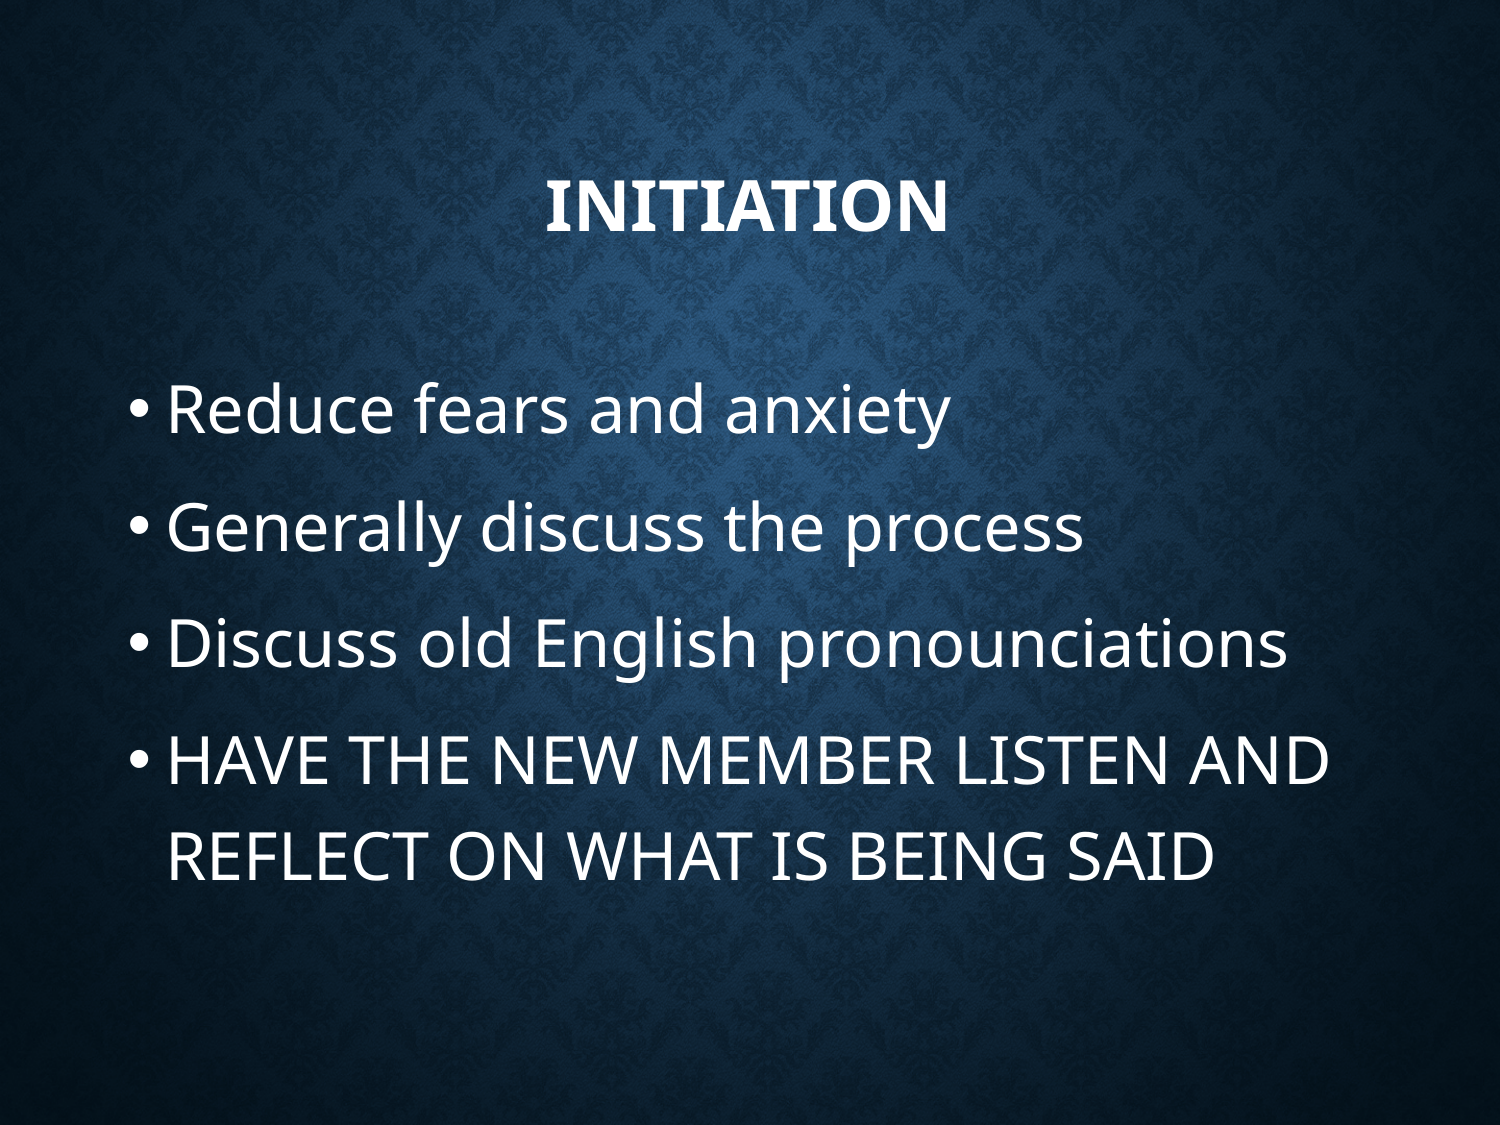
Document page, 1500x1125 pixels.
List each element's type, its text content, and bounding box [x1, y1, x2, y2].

list Reduce fears and anxiety Generally discuss the process Discuss old English pronounciations HAVE THE NEW MEMBER LISTEN AND REFLECT ON WHAT IS BEING SAID [112, 343, 1387, 950]
title Initiation [112, 99, 1387, 318]
